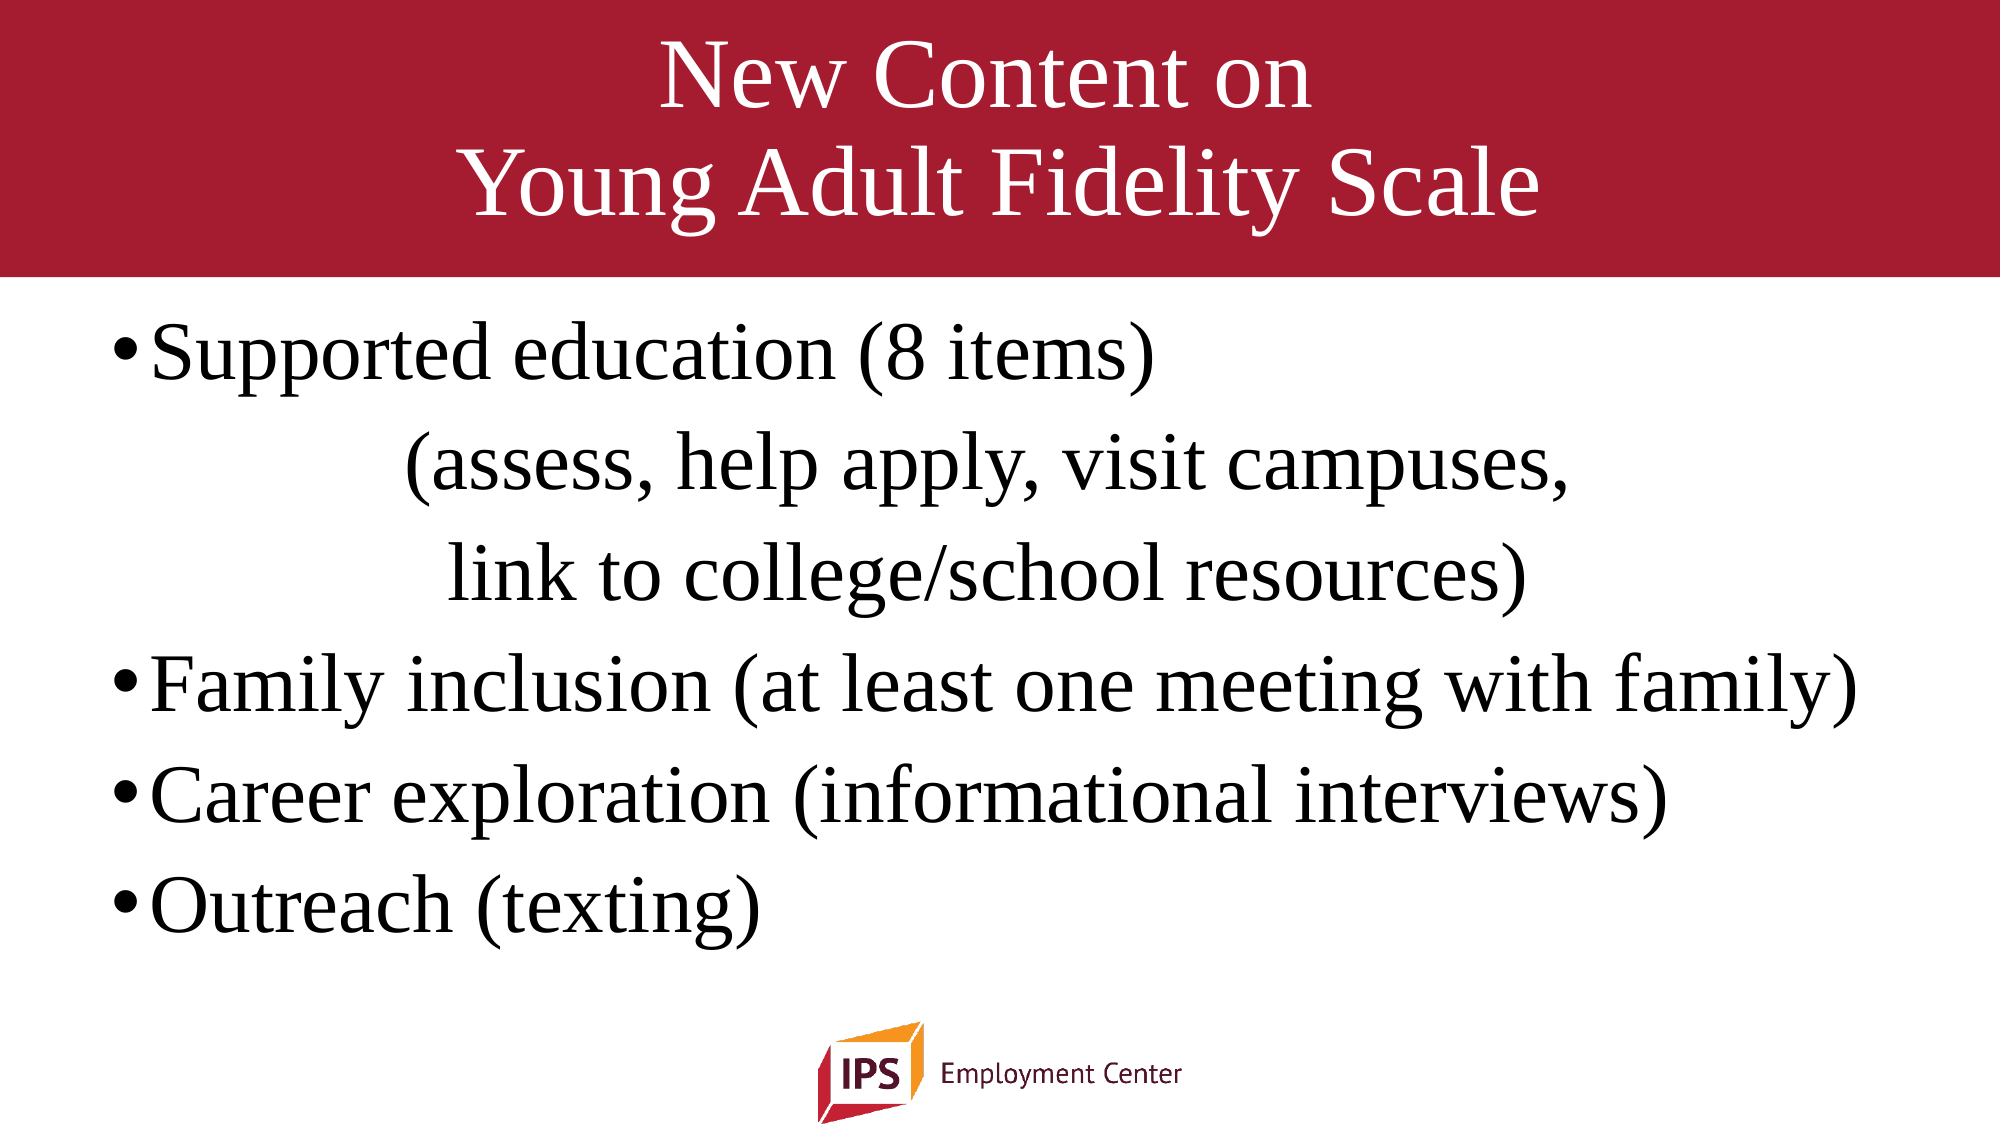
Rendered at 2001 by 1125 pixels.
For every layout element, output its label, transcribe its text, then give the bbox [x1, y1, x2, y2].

picture [818, 1113, 1182, 1124]
title New Content on Young Adult Fidelity Scale [286, 0, 1712, 267]
list Supported education (8 items) (assess, help apply, visit campuses, link to college/school resources) Family inclusion (at least one meeting with family) Career exploration (informational interviews) Outreach (texting) [96, 299, 1902, 1113]
